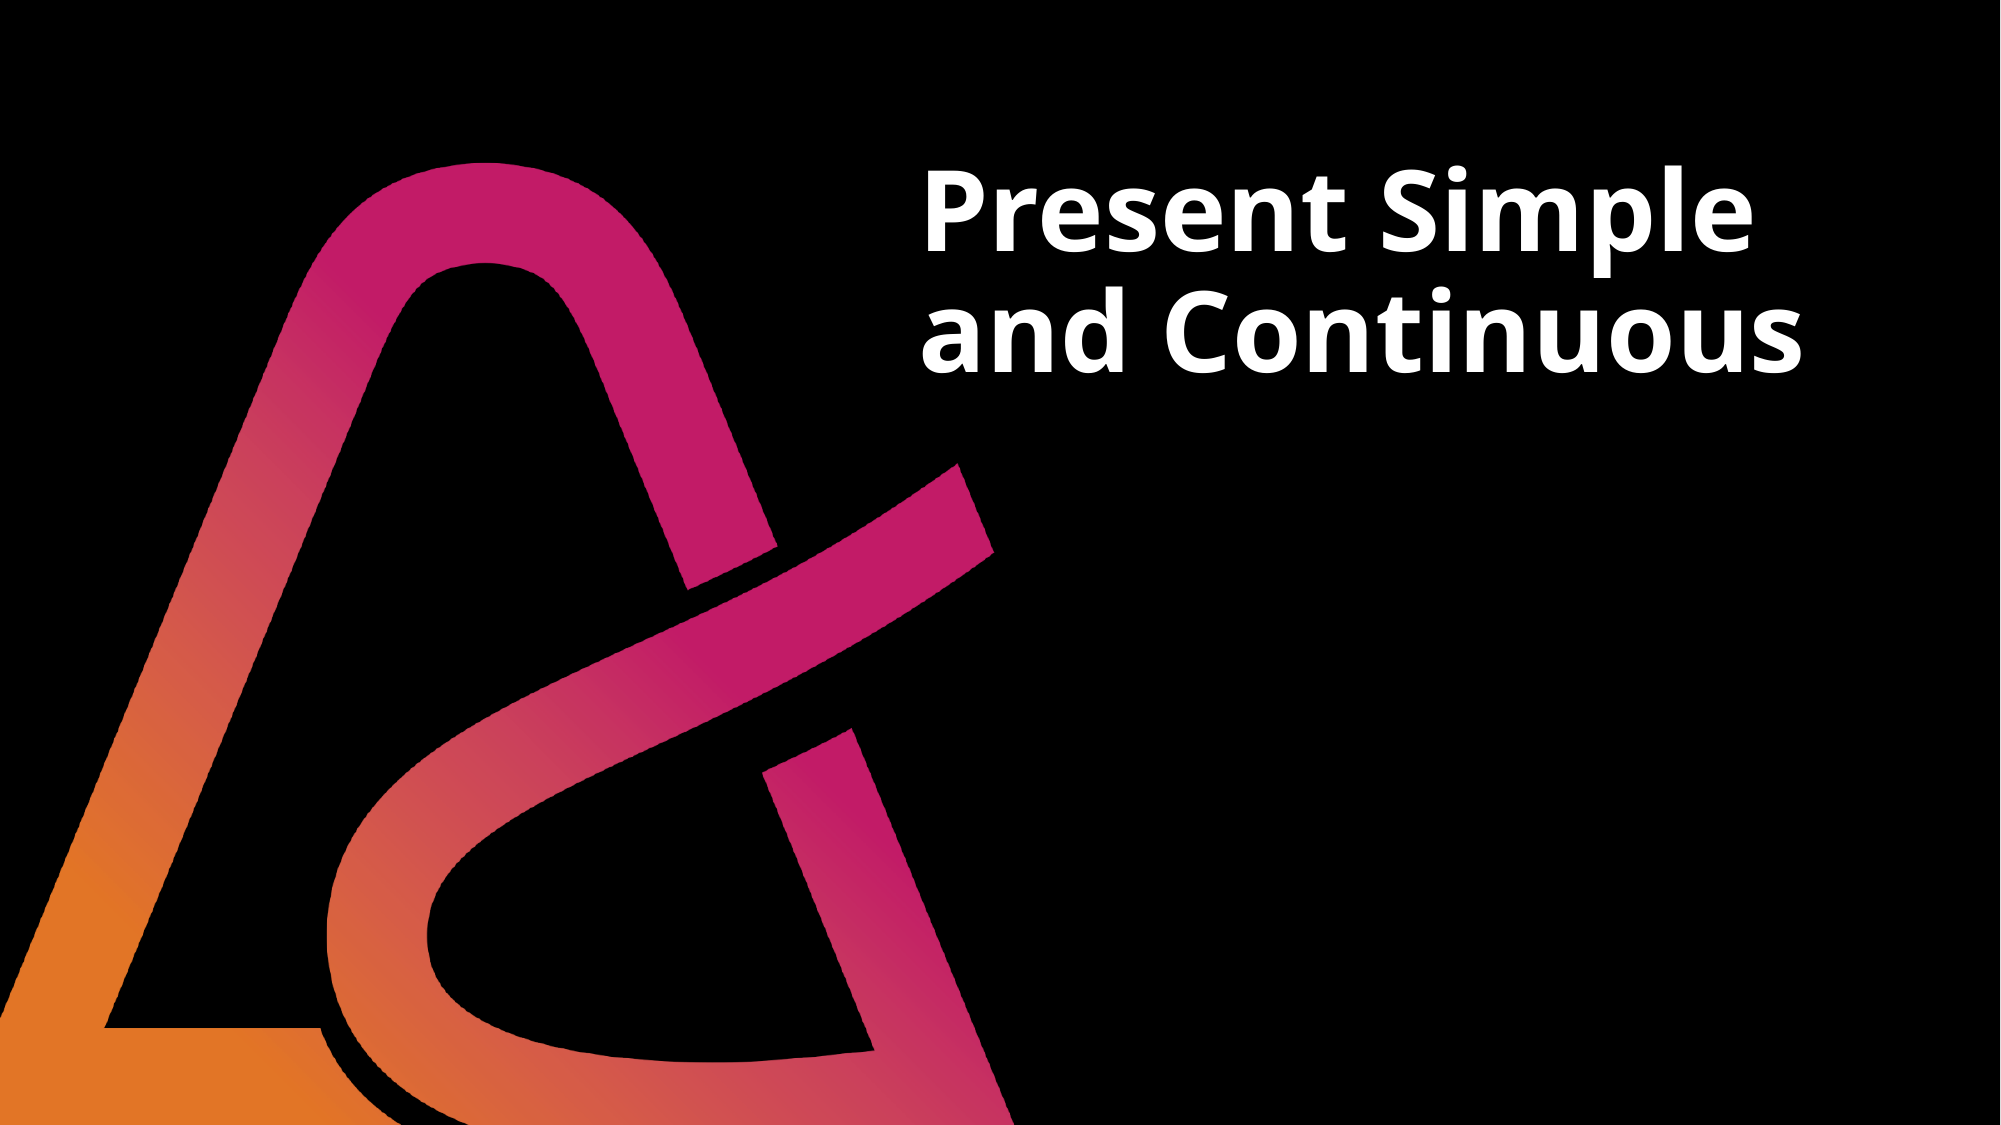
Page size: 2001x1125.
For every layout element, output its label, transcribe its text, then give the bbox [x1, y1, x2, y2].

title Present Simple and Continuous [903, 110, 1870, 441]
picture [0, 143, 1015, 1125]
